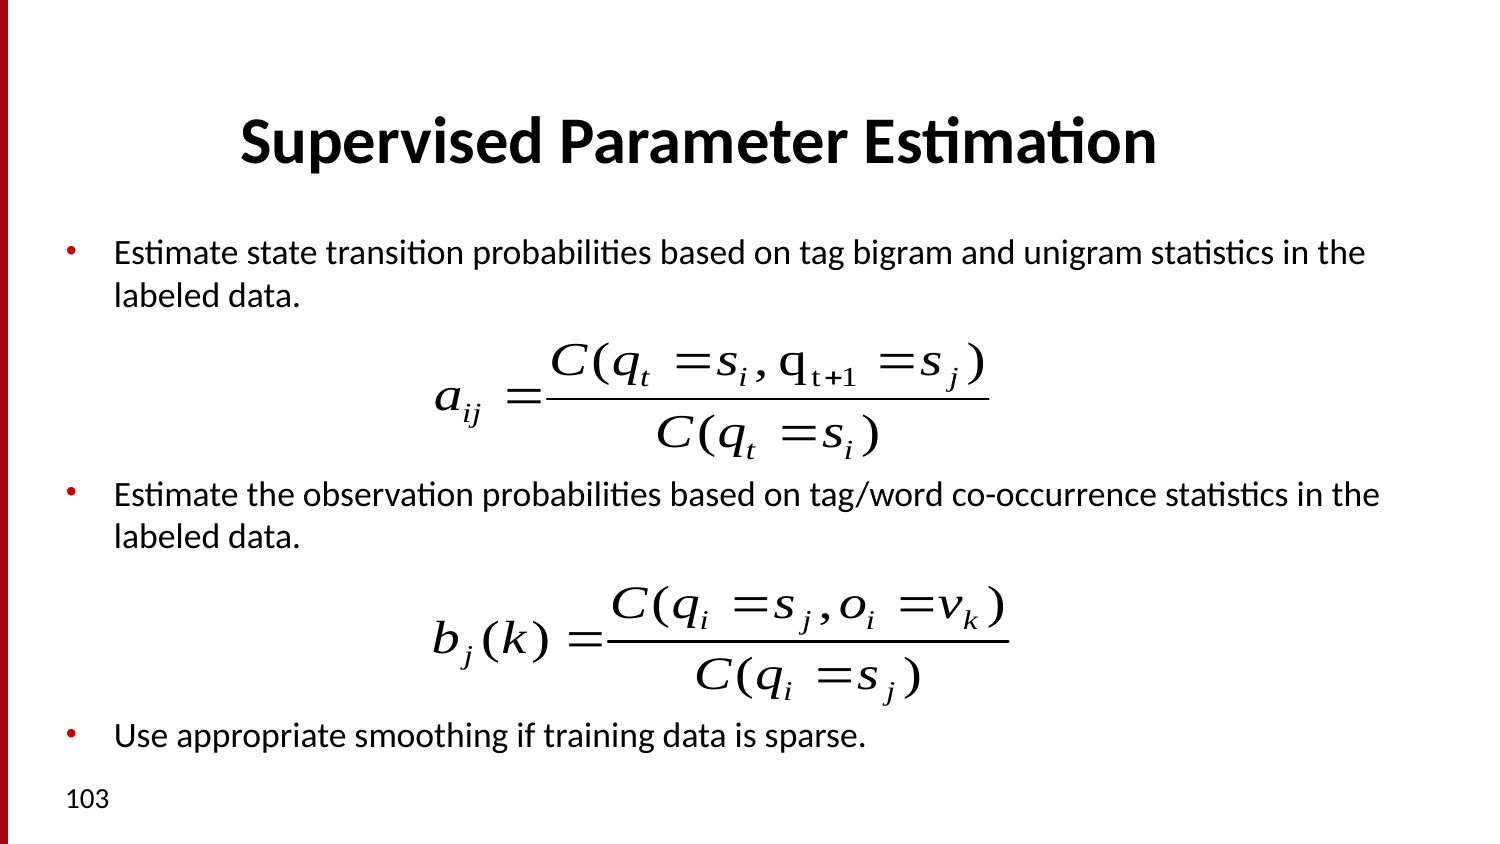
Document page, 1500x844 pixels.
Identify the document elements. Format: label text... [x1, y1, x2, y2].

list Estimate state transition probabilities based on tag bigram and unigram statistics in the labeled data. Estimate the observation probabilities based on tag/word co-occurrence statistics in the labeled data. Use appropriate smoothing if training data is sparse. [50, 221, 1450, 769]
slide_number 103 [49, 771, 376, 829]
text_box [424, 571, 1022, 716]
title Supervised Parameter Estimation [225, 62, 1450, 185]
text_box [424, 327, 1003, 470]
